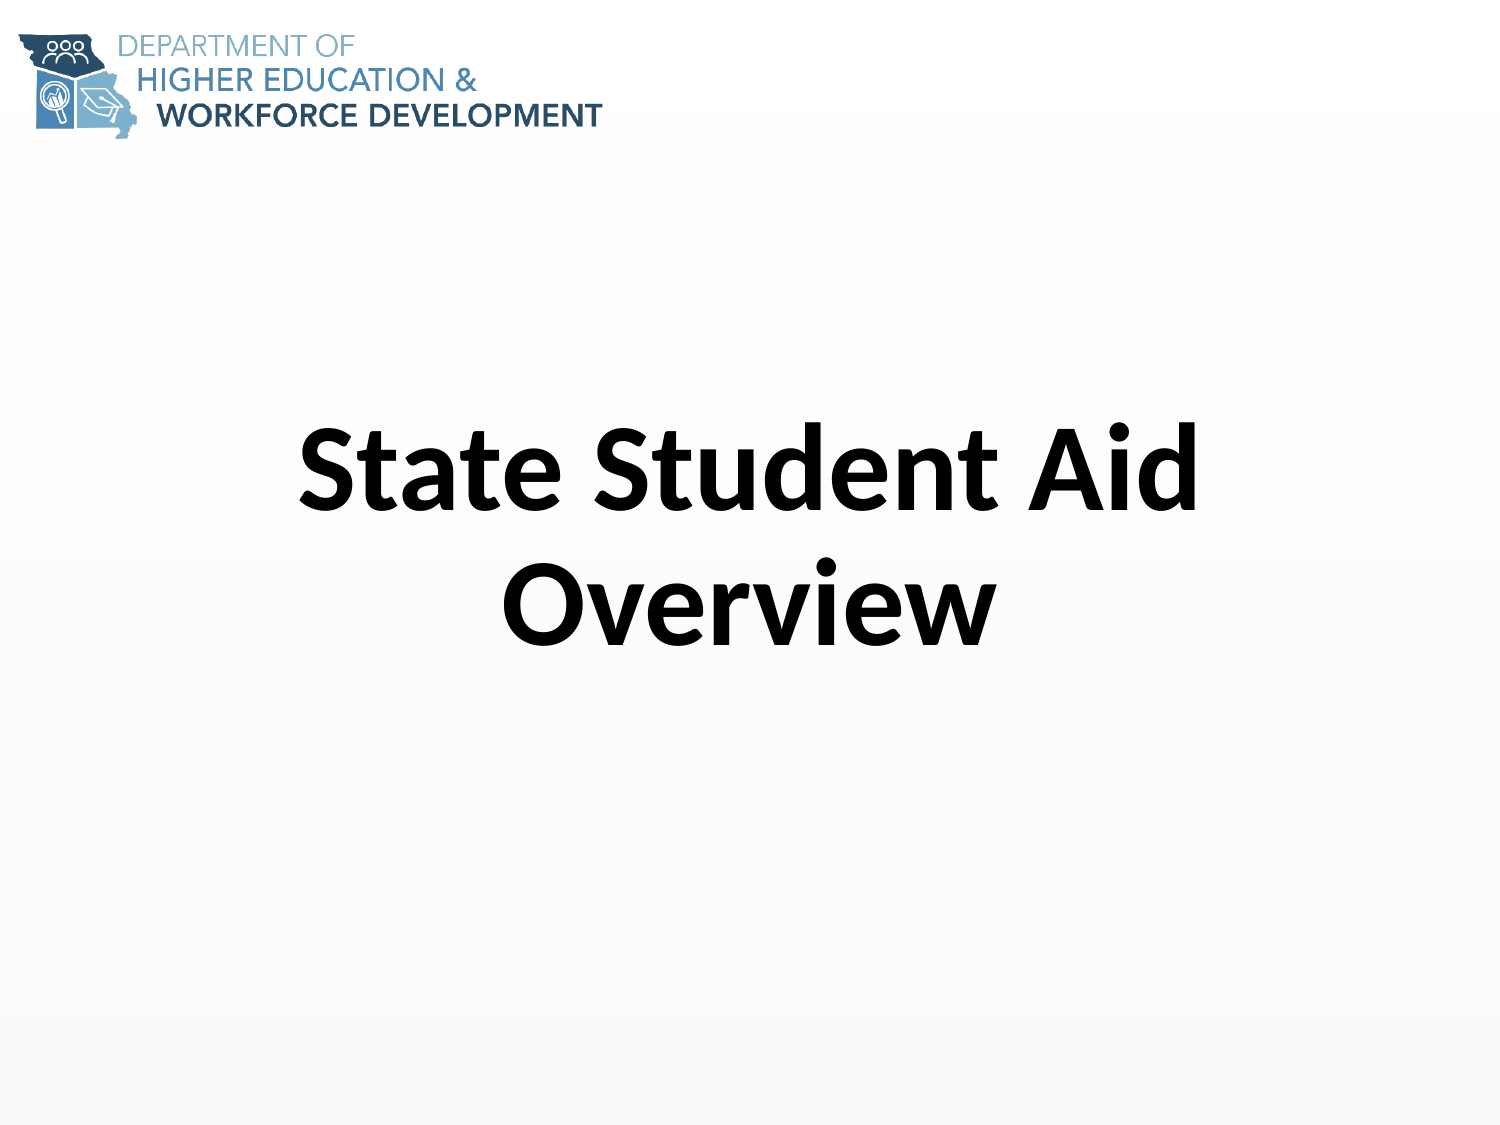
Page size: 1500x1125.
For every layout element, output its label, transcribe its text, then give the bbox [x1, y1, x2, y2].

list State Student Aid Overview [103, 395, 1397, 1014]
picture [18, 30, 603, 140]
